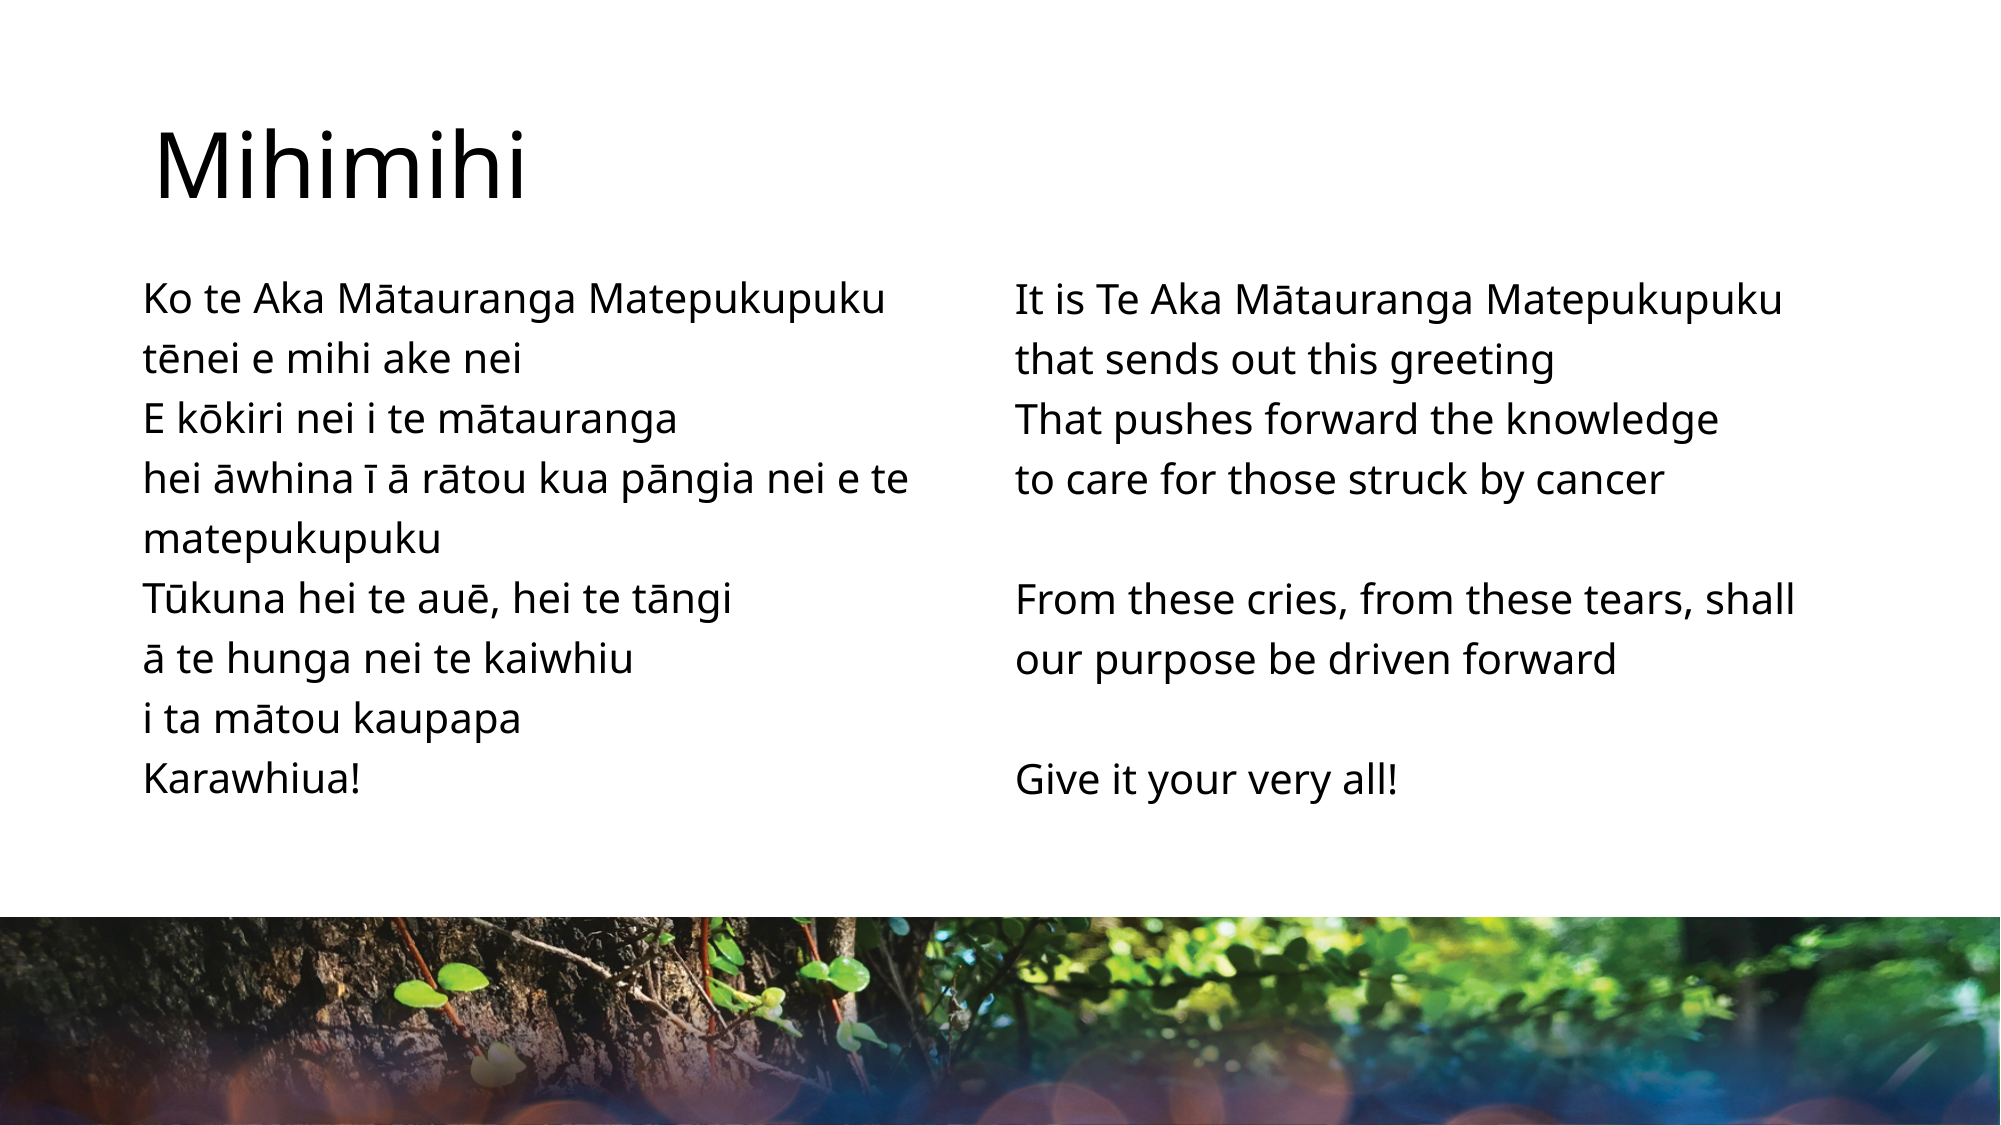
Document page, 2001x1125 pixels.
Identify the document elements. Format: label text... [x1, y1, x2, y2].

picture [0, 917, 2000, 1125]
title Mihimihi [137, 59, 1863, 278]
list Ko te Aka Mātauranga Matepukupuku tēnei e mihi ake nei E kōkiri nei i te mātauranga hei āwhina ī ā rātou kua pāngia nei e te matepukupuku Tūkuna hei te auē, hei te tāngi ā te hunga nei te kaiwhiu i ta mātou kaupapa Karawhiua! [127, 253, 978, 838]
list It is Te Aka Mātauranga Matepukupuku that sends out this greeting That pushes forward the knowledge to care for those struck by cancer From these cries, from these tears, shall our purpose be driven forward Give it your very all! [999, 255, 1874, 839]
